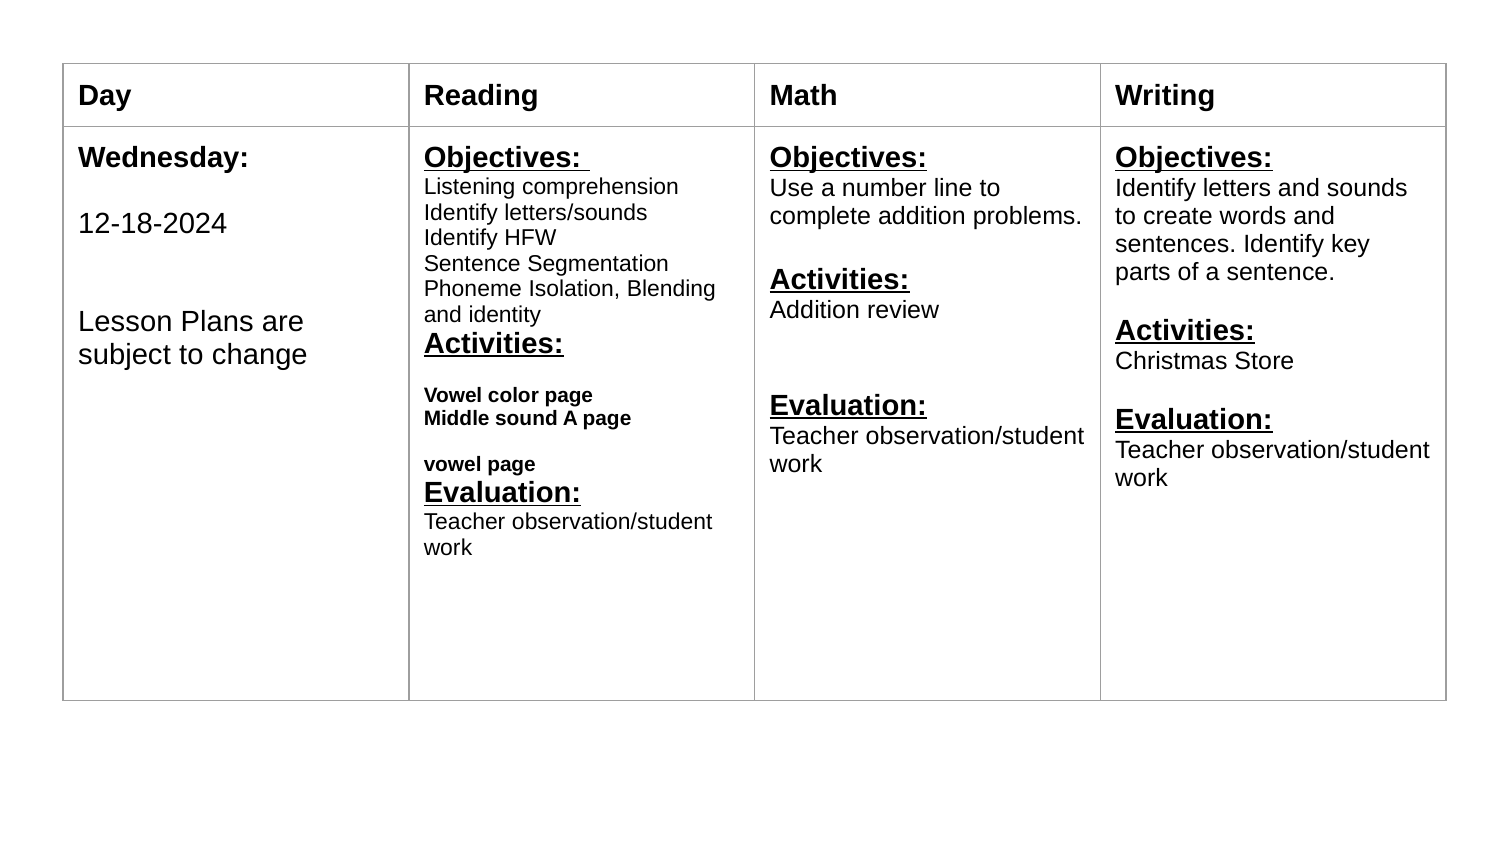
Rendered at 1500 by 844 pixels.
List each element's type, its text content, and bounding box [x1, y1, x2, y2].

table_cell Objectives: Identify letters and sounds to create words and sentences. Identify key parts of a sentence. Activities: Christmas Store Evaluation: Teacher observation/student work [1101, 127, 1445, 700]
table_cell Objectives: Use a number line to complete addition problems. Activities: Addition review Evaluation: Teacher observation/student work [755, 127, 1100, 700]
table_header Reading [410, 64, 754, 126]
table_cell Wednesday: 12-18-2024 Lesson Plans are subject to change [64, 127, 408, 700]
table_header Math [755, 64, 1100, 126]
table_cell Objectives: Listening comprehension Identify letters/sounds Identify HFW Sentence Segmentation Phoneme Isolation, Blending and identity Activities: Vowel color page Middle sound A page vowel page Evaluation: Teacher observation/student work [410, 127, 754, 700]
table_header Writing [1101, 64, 1445, 126]
table_header Day [64, 64, 408, 126]
